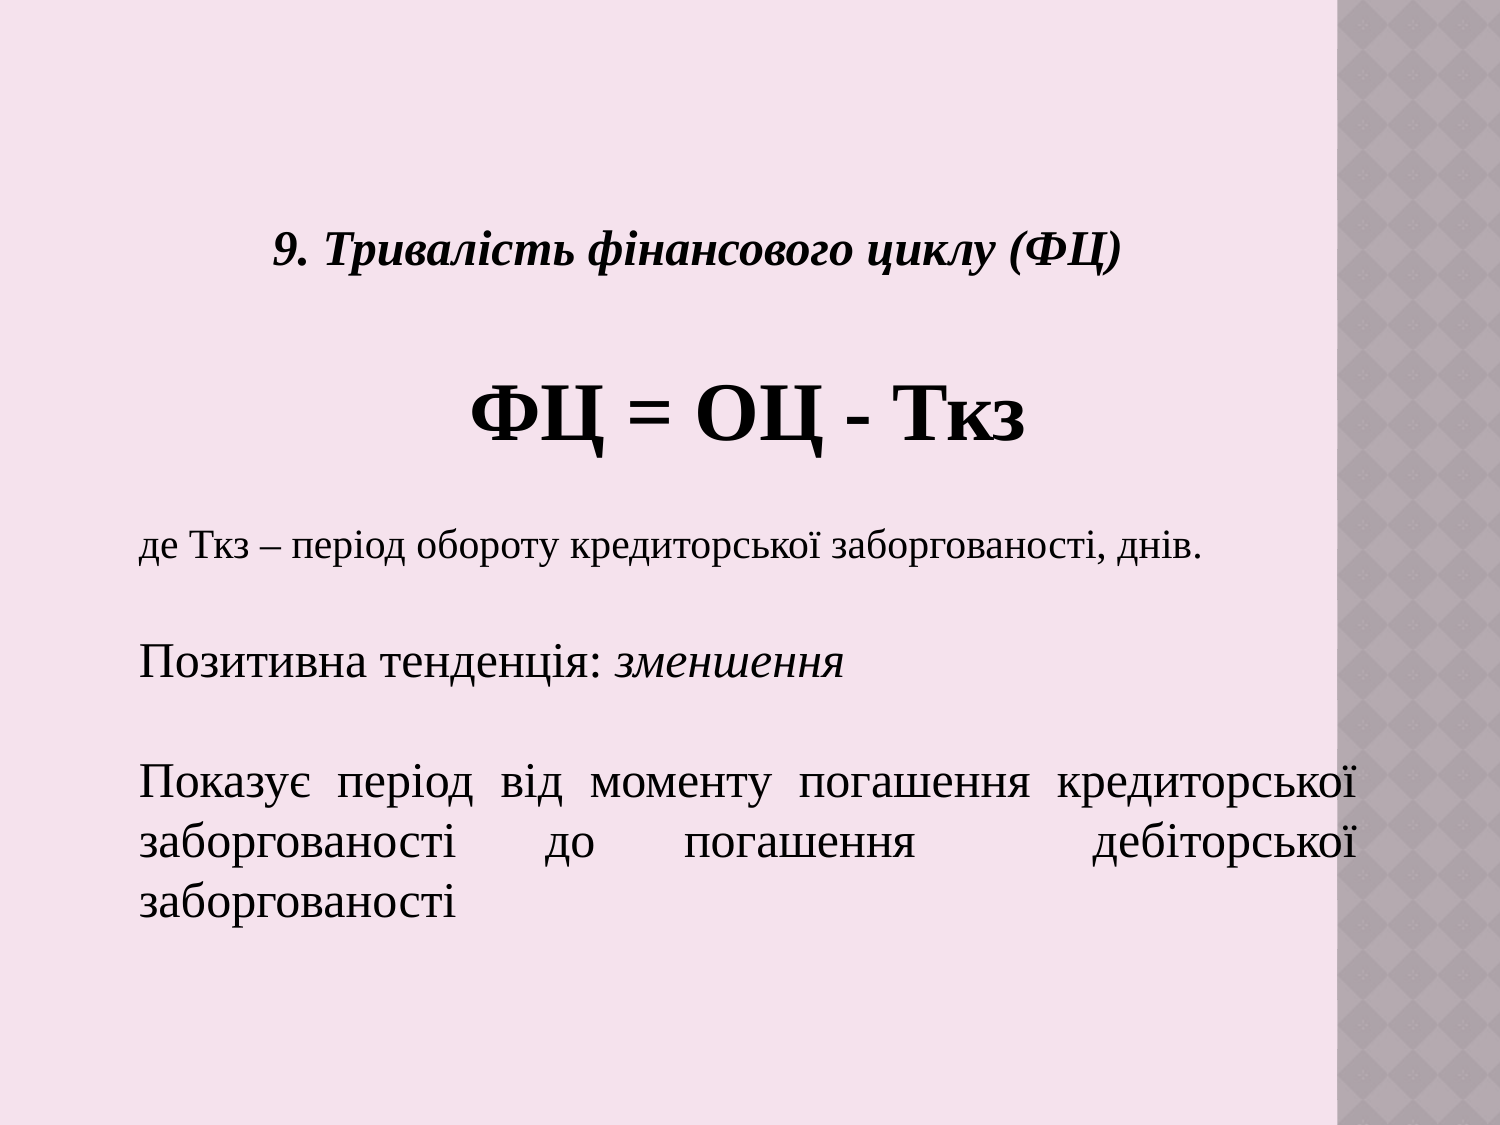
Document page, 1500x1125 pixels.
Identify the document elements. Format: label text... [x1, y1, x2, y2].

text_box 9. Тривалість фінансового циклу (ФЦ) [257, 208, 1139, 283]
text_box ФЦ = ОЦ - Ткз де Ткз – період обороту кредиторської заборгованості, днів. Позитивна тенденція: зменшення Показує період від моменту погашення кредиторської заборгованості до погашення дебіторської заборгованості [123, 349, 1372, 935]
